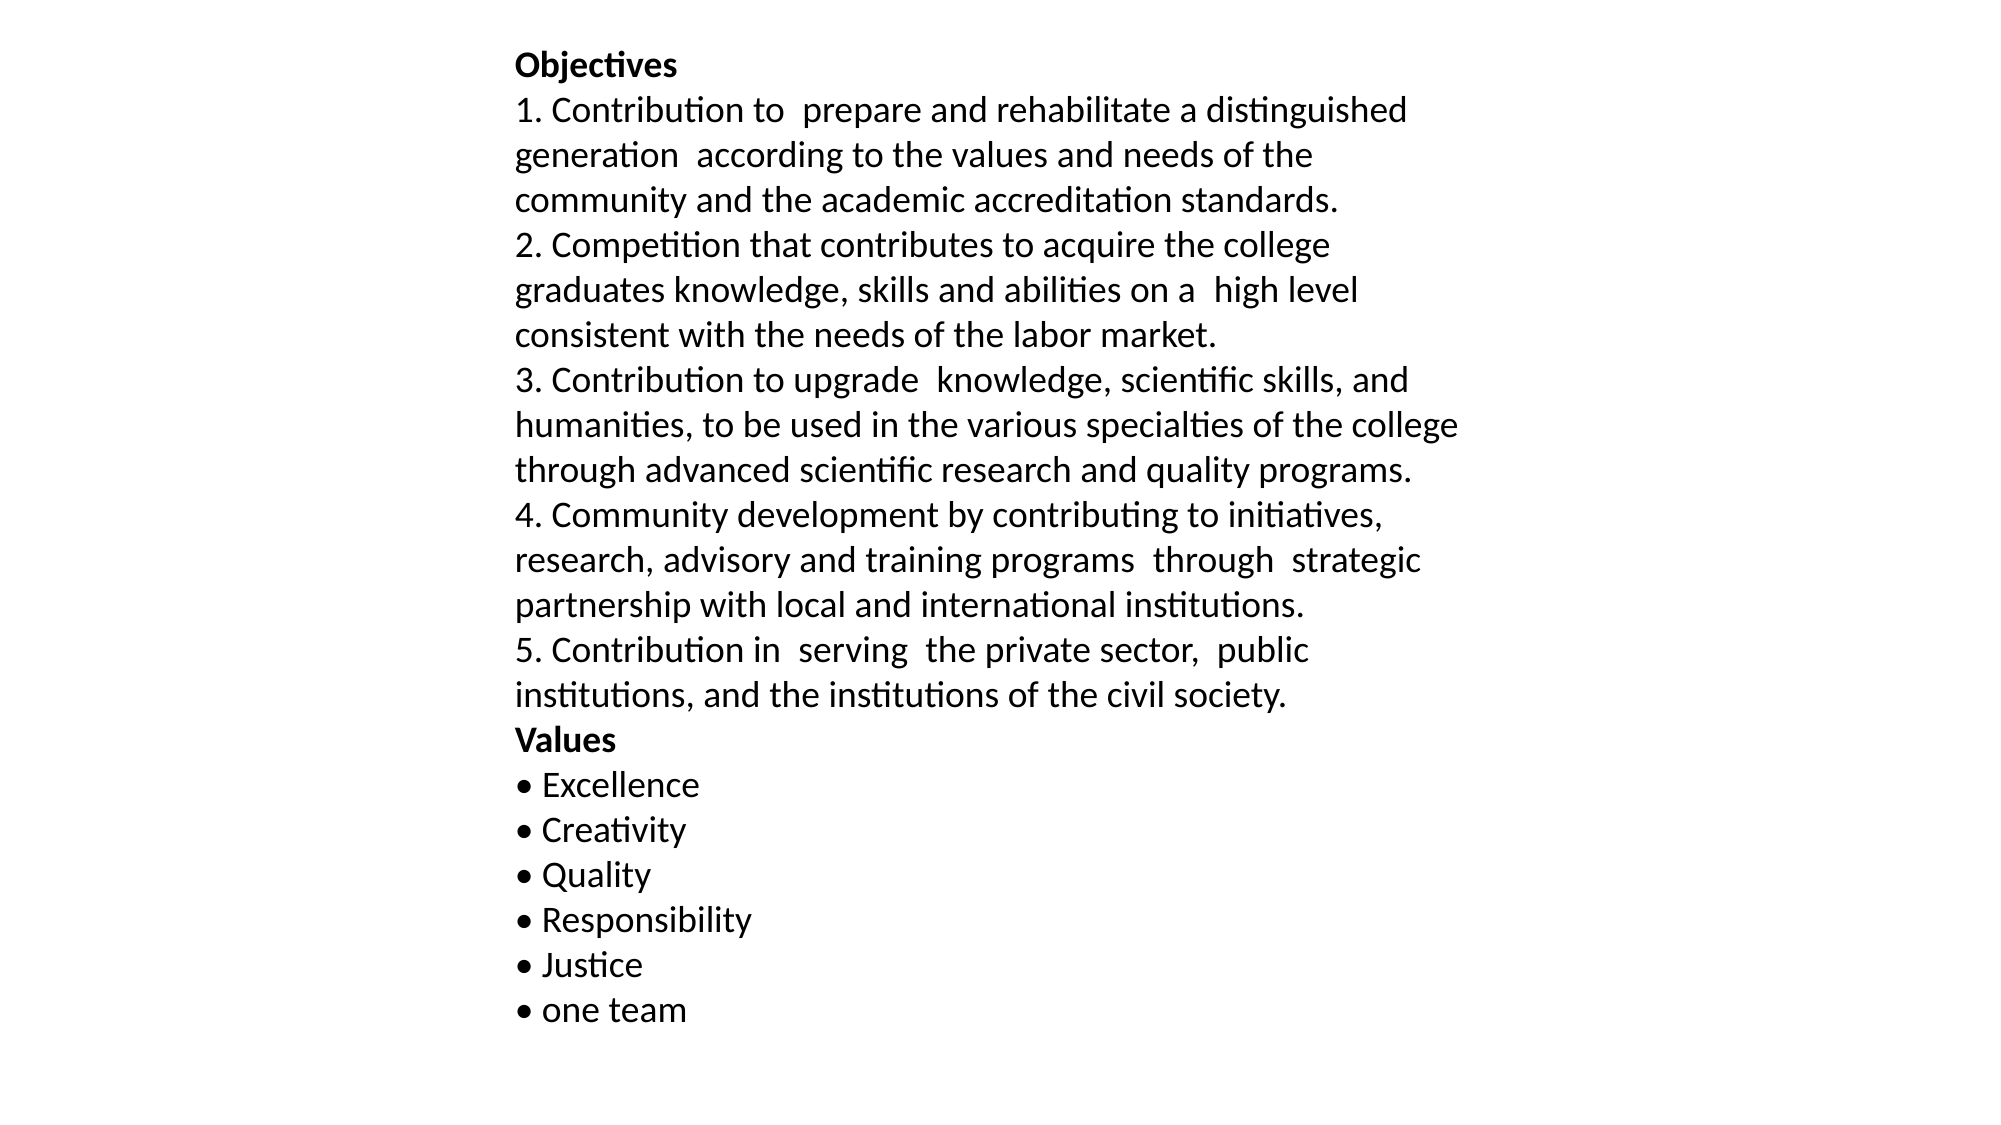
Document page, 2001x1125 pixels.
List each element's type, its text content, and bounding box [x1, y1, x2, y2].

text_box Objectives 1. Contribution to prepare and rehabilitate a distinguished generation according to the values ​​and needs of the community and the academic accreditation standards. 2. Competition that contributes to acquire the college graduates knowledge, skills and abilities on a high level consistent with the needs of the labor market. 3. Contribution to upgrade knowledge, scientific skills, and humanities, to be used in the various specialties of the college through advanced scientific research and quality programs. 4. Community development by contributing to initiatives, research, advisory and training programs through strategic partnership with local and international institutions. 5. Contribution in serving the private sector, public institutions, and the institutions of the civil society. Values​​ • Excellence • Creativity • Quality • Responsibility • Justice • one team [500, 32, 1500, 1083]
